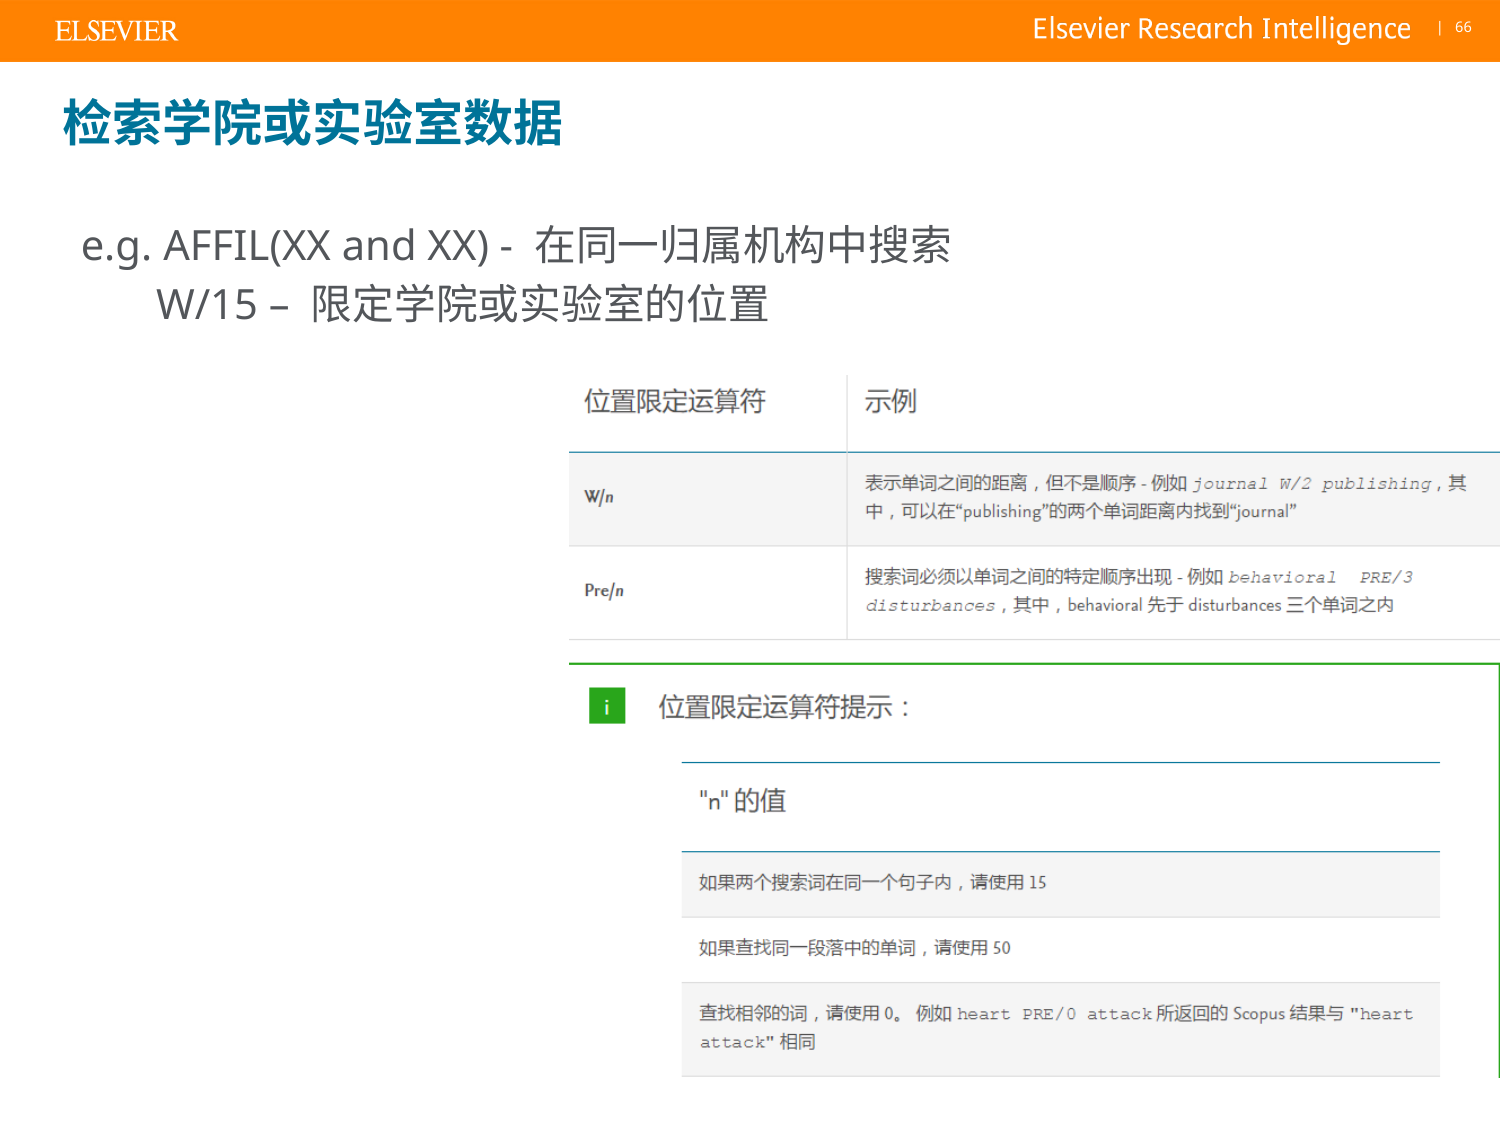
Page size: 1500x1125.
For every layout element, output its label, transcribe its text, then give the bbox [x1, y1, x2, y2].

title 检索学院或实验室数据 [47, 72, 1445, 171]
list e.g. AFFIL(XX and XX) - 在同一归属机构中搜索 W/15 – 限定学院或实验室的位置 [51, 211, 1449, 988]
picture [569, 375, 1500, 1078]
picture [0, 0, 1500, 62]
